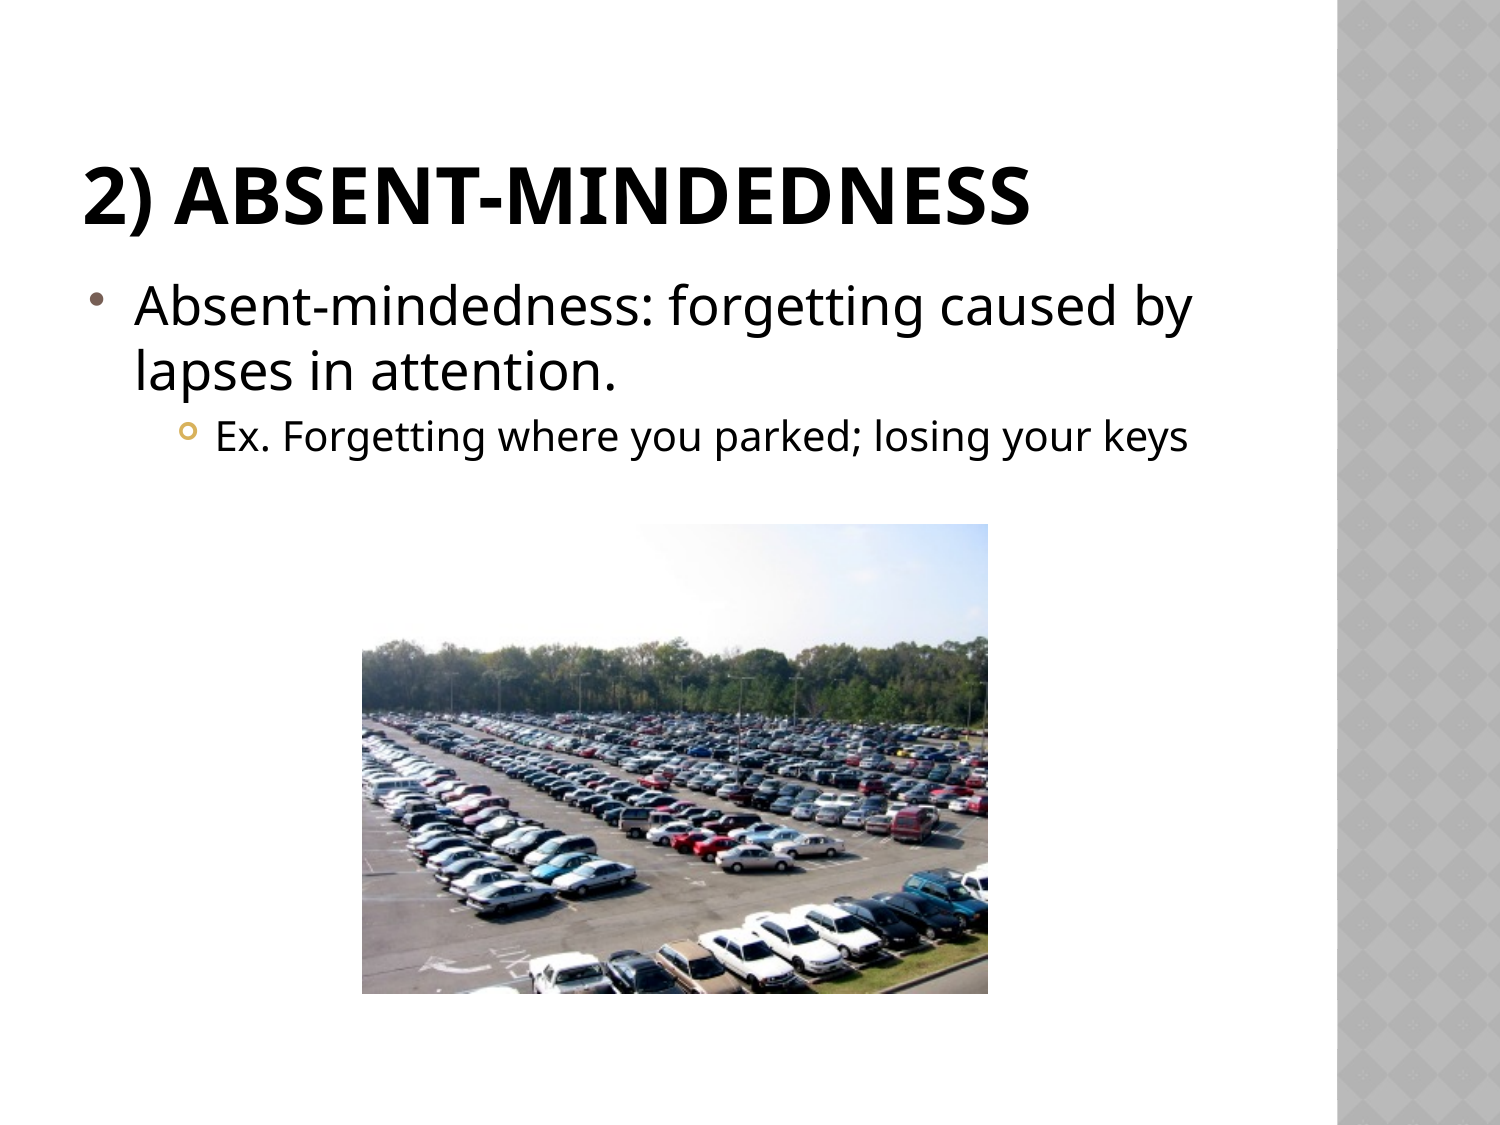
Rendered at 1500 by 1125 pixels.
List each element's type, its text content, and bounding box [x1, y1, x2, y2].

title 2) Absent-mindedness [75, 52, 1263, 241]
list Absent-mindedness: forgetting caused by lapses in attention. Ex. Forgetting where you parked; losing your keys [74, 263, 1263, 1060]
picture [362, 524, 988, 995]
